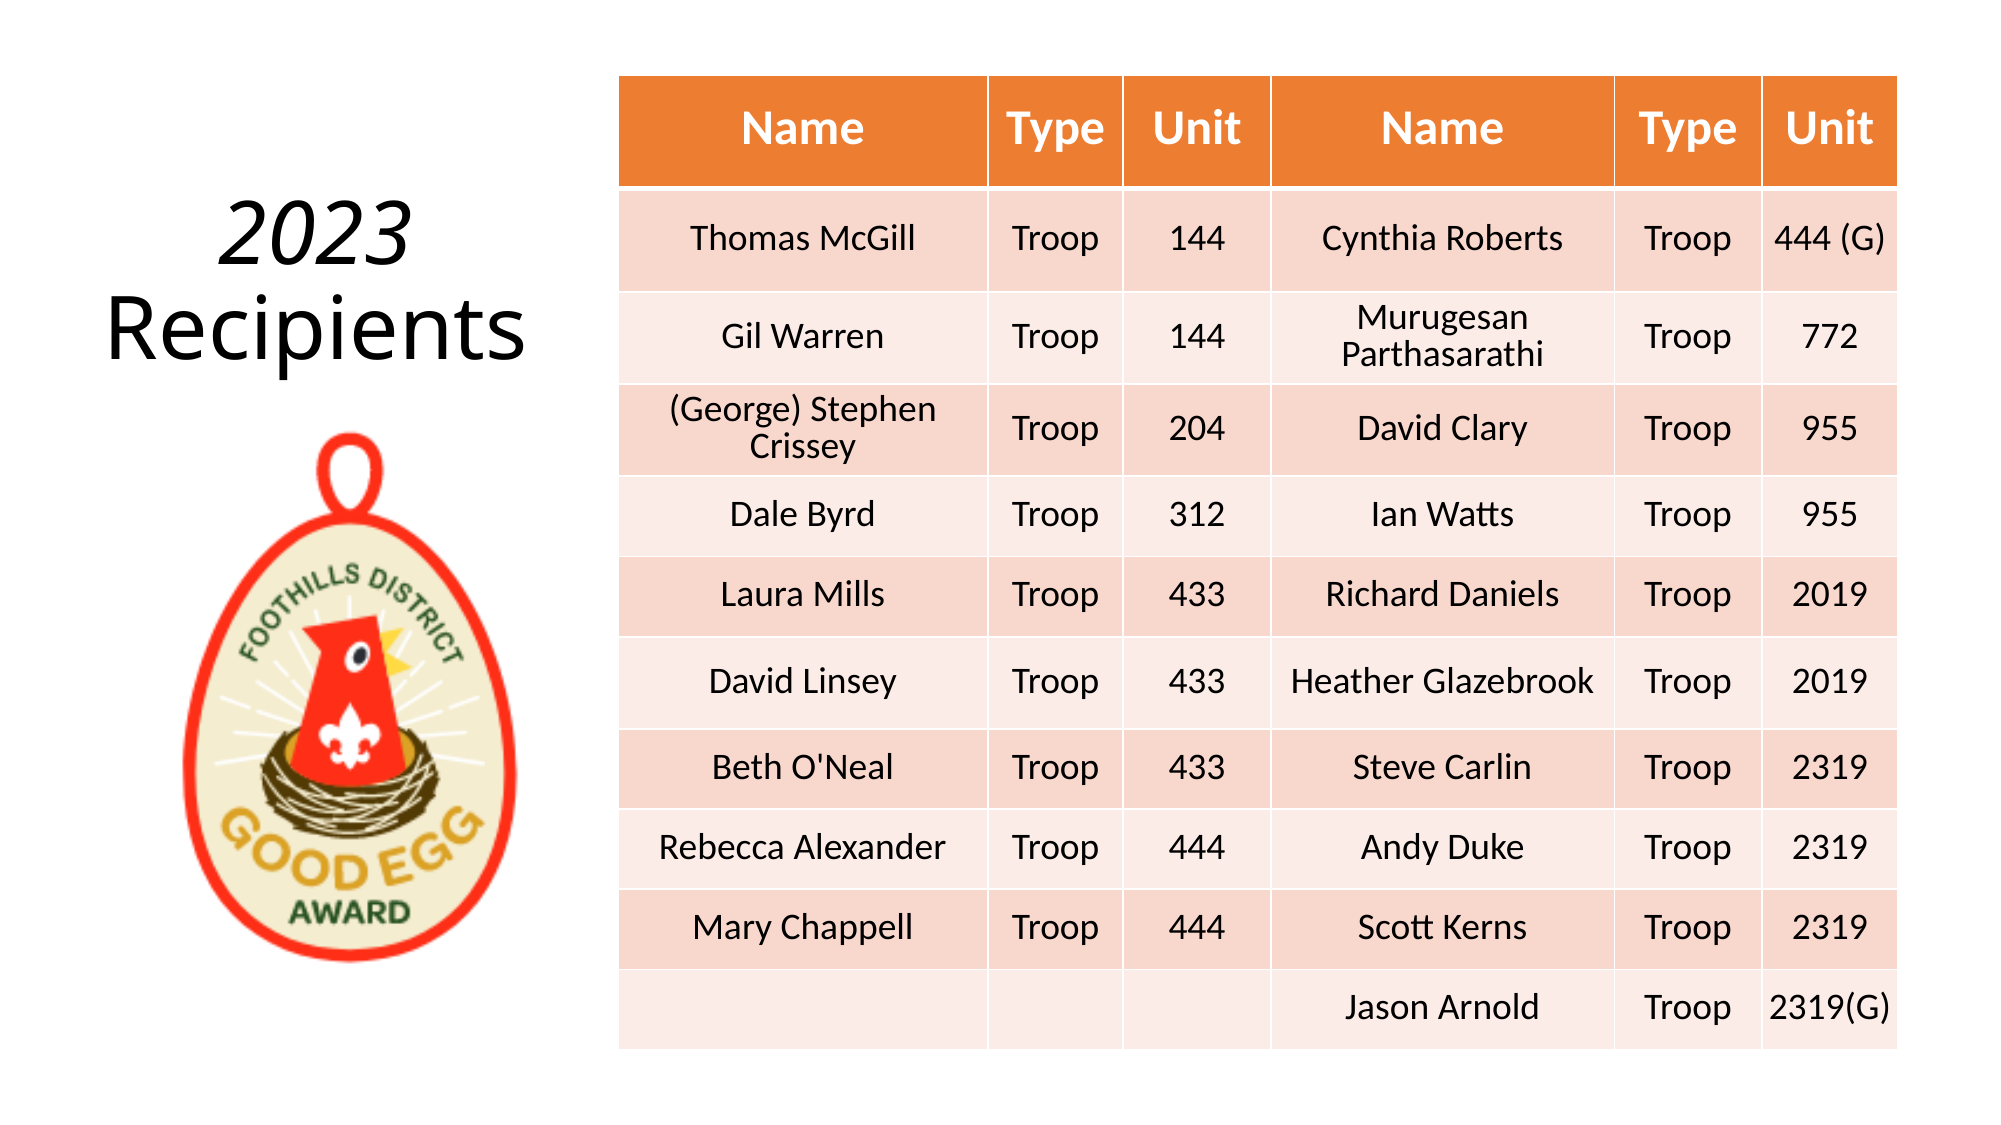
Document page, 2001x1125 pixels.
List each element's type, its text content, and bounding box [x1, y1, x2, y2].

table_cell Troop [1615, 191, 1761, 291]
table_cell 444 [1124, 810, 1270, 888]
table_cell Steve Carlin [1272, 730, 1614, 808]
table_cell 772 [1763, 293, 1897, 383]
table_header Type [1615, 76, 1761, 186]
table_header Unit [1763, 76, 1897, 186]
picture [146, 406, 558, 985]
table_cell 2019 [1763, 638, 1897, 728]
table_cell Heather Glazebrook [1272, 638, 1614, 728]
table_cell 444 (G) [1763, 191, 1897, 291]
table_cell 2019 [1763, 557, 1897, 636]
table_cell Scott Kerns [1272, 890, 1614, 969]
table_cell Troop [989, 730, 1122, 808]
table_cell Thomas McGill [619, 191, 987, 291]
table_cell Ian Watts [1272, 477, 1614, 556]
table_cell 2319 [1763, 730, 1897, 808]
table_cell Troop [989, 890, 1122, 969]
table_cell Troop [1615, 970, 1761, 1049]
table_cell [619, 970, 987, 1049]
table_cell 444 [1124, 890, 1270, 969]
table_cell 2319 [1763, 890, 1897, 969]
table_cell Troop [989, 385, 1122, 475]
table_cell Dale Byrd [619, 477, 987, 556]
table_cell Andy Duke [1272, 810, 1614, 888]
table_cell 433 [1124, 730, 1270, 808]
table_header Unit [1124, 76, 1270, 186]
table_cell Troop [1615, 810, 1761, 888]
table_cell Gil Warren [619, 293, 987, 383]
table_cell 2319(G) [1763, 970, 1897, 1049]
table_cell 144 [1124, 191, 1270, 291]
table_header Name [619, 76, 987, 186]
table_header Type [989, 76, 1122, 186]
table_cell Troop [1615, 477, 1761, 556]
table_cell 955 [1763, 477, 1897, 556]
table_cell Beth O'Neal [619, 730, 987, 808]
table_cell Troop [1615, 890, 1761, 969]
table_cell Mary Chappell [619, 890, 987, 969]
table_cell Jason Arnold [1272, 970, 1614, 1049]
table_cell Troop [989, 638, 1122, 728]
table_cell 144 [1124, 293, 1270, 383]
table_cell [1124, 970, 1270, 1049]
table_cell Troop [989, 191, 1122, 291]
table_cell Rebecca Alexander [619, 810, 987, 888]
table_cell Richard Daniels [1272, 557, 1614, 636]
table_cell Troop [989, 557, 1122, 636]
table_cell Troop [1615, 385, 1761, 475]
table_cell Troop [989, 477, 1122, 556]
table_cell (George) Stephen Crissey [619, 385, 987, 475]
table_cell Troop [1615, 557, 1761, 636]
table_cell [989, 970, 1122, 1049]
table_cell Troop [1615, 638, 1761, 728]
table_cell David Linsey [619, 638, 987, 728]
table_cell Troop [989, 810, 1122, 888]
table_cell 433 [1124, 557, 1270, 636]
title 2023 Recipients [74, 116, 558, 386]
table_cell Murugesan Parthasarathi [1272, 293, 1614, 383]
table_cell Cynthia Roberts [1272, 191, 1614, 291]
table_cell 2319 [1763, 810, 1897, 888]
table_cell 204 [1124, 385, 1270, 475]
table_cell 955 [1763, 385, 1897, 475]
table_cell Troop [1615, 730, 1761, 808]
table_cell Troop [989, 293, 1122, 383]
table_cell 312 [1124, 477, 1270, 556]
table_cell David Clary [1272, 385, 1614, 475]
table_cell Troop [1615, 293, 1761, 383]
table_cell 433 [1124, 638, 1270, 728]
table_header Name [1272, 76, 1614, 186]
table_cell Laura Mills [619, 557, 987, 636]
